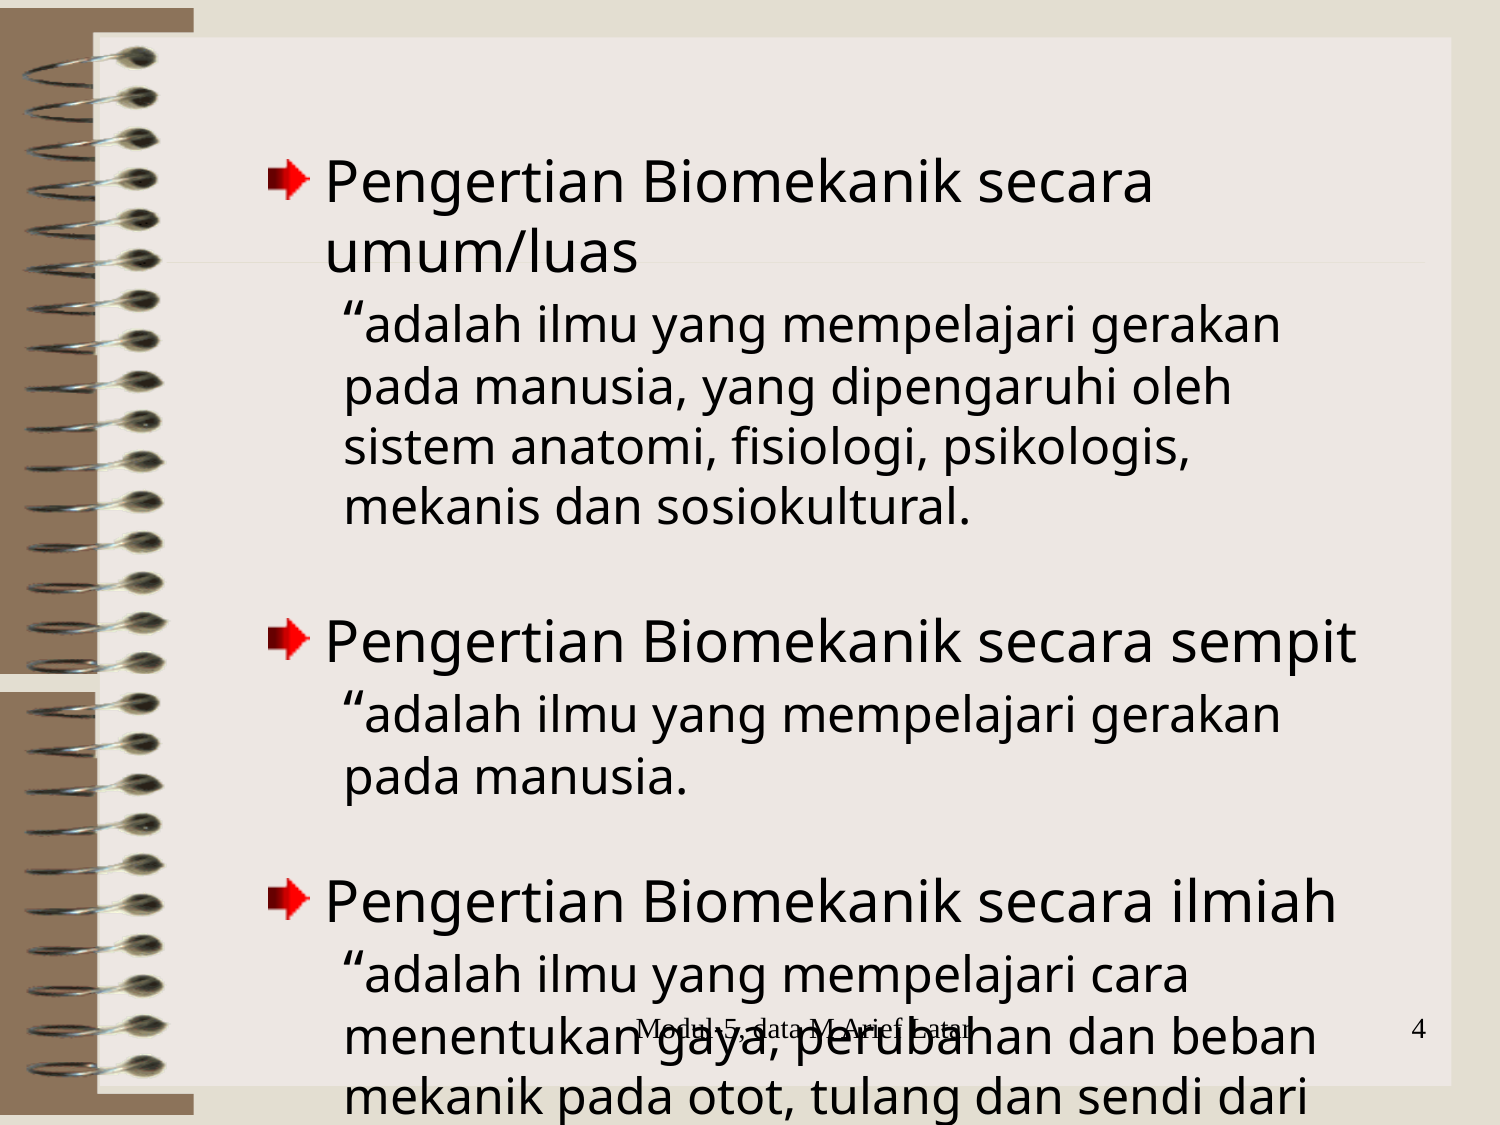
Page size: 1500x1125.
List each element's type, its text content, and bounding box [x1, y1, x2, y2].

picture [268, 878, 310, 920]
picture [0, 692, 194, 1115]
picture [268, 618, 310, 660]
picture [0, 8, 194, 674]
slide_number 4 [1412, 1001, 1442, 1078]
picture [268, 159, 310, 200]
text_box Pengertian Biomekanik secara umum/luas “adalah ilmu yang mempelajari gerakan pada manusia, yang dipengaruhi oleh sistem anatomi, fisiologi, psikologis, mekanis dan sosiokultural. Pengertian Biomekanik secara sempit “adalah ilmu yang mempelajari gerakan pada manusia. Pengertian Biomekanik secara ilmiah “adalah ilmu yang mempelajari cara menentukan gaya, perubahan dan beban mekanik pada otot, tulang dan sendi dari tubuh manusia. [253, 137, 1412, 1125]
